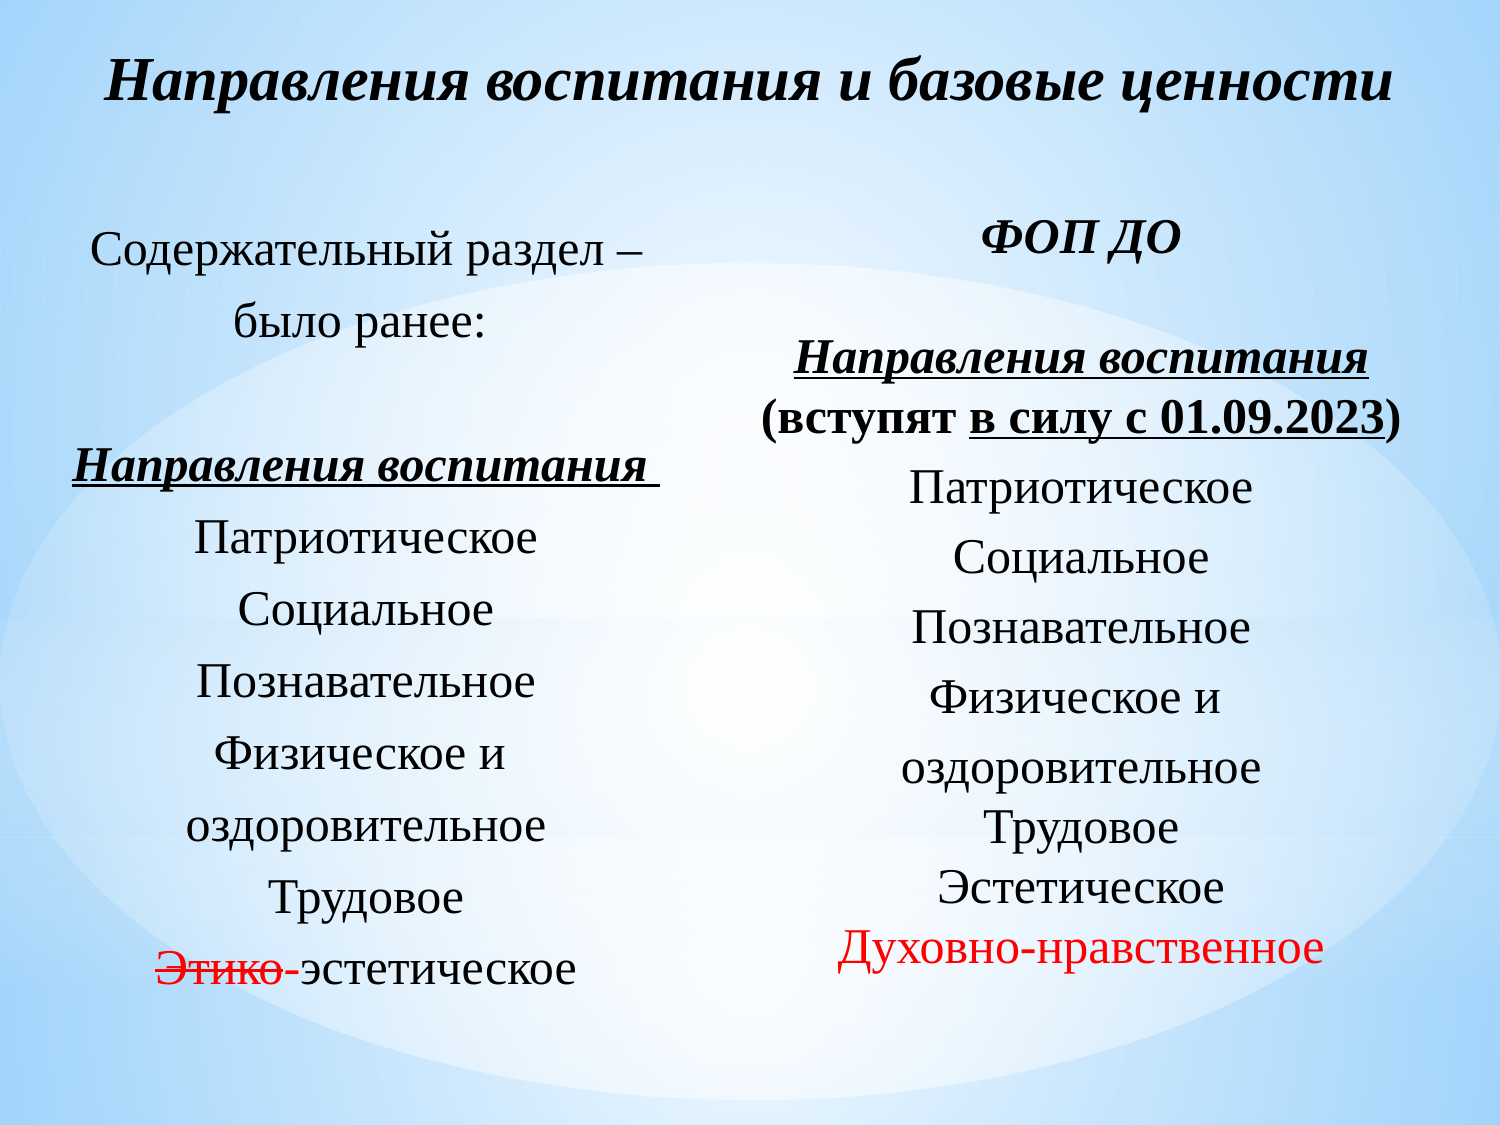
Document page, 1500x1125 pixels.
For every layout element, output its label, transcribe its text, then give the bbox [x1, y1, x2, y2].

list ФОП ДО Направления воспитания (вступят в силу с 01.09.2023) Патриотическое Социальное Познавательное Физическое и оздоровительное Трудовое Эстетическое Духовно-нравственное [738, 196, 1425, 1071]
list Содержательный раздел – было ранее: Направления воспитания Патриотическое Социальное Познавательное Физическое и оздоровительное Трудовое Этико-эстетическое [53, 196, 680, 1047]
title Направления воспитания и базовые ценности [53, 30, 1447, 149]
